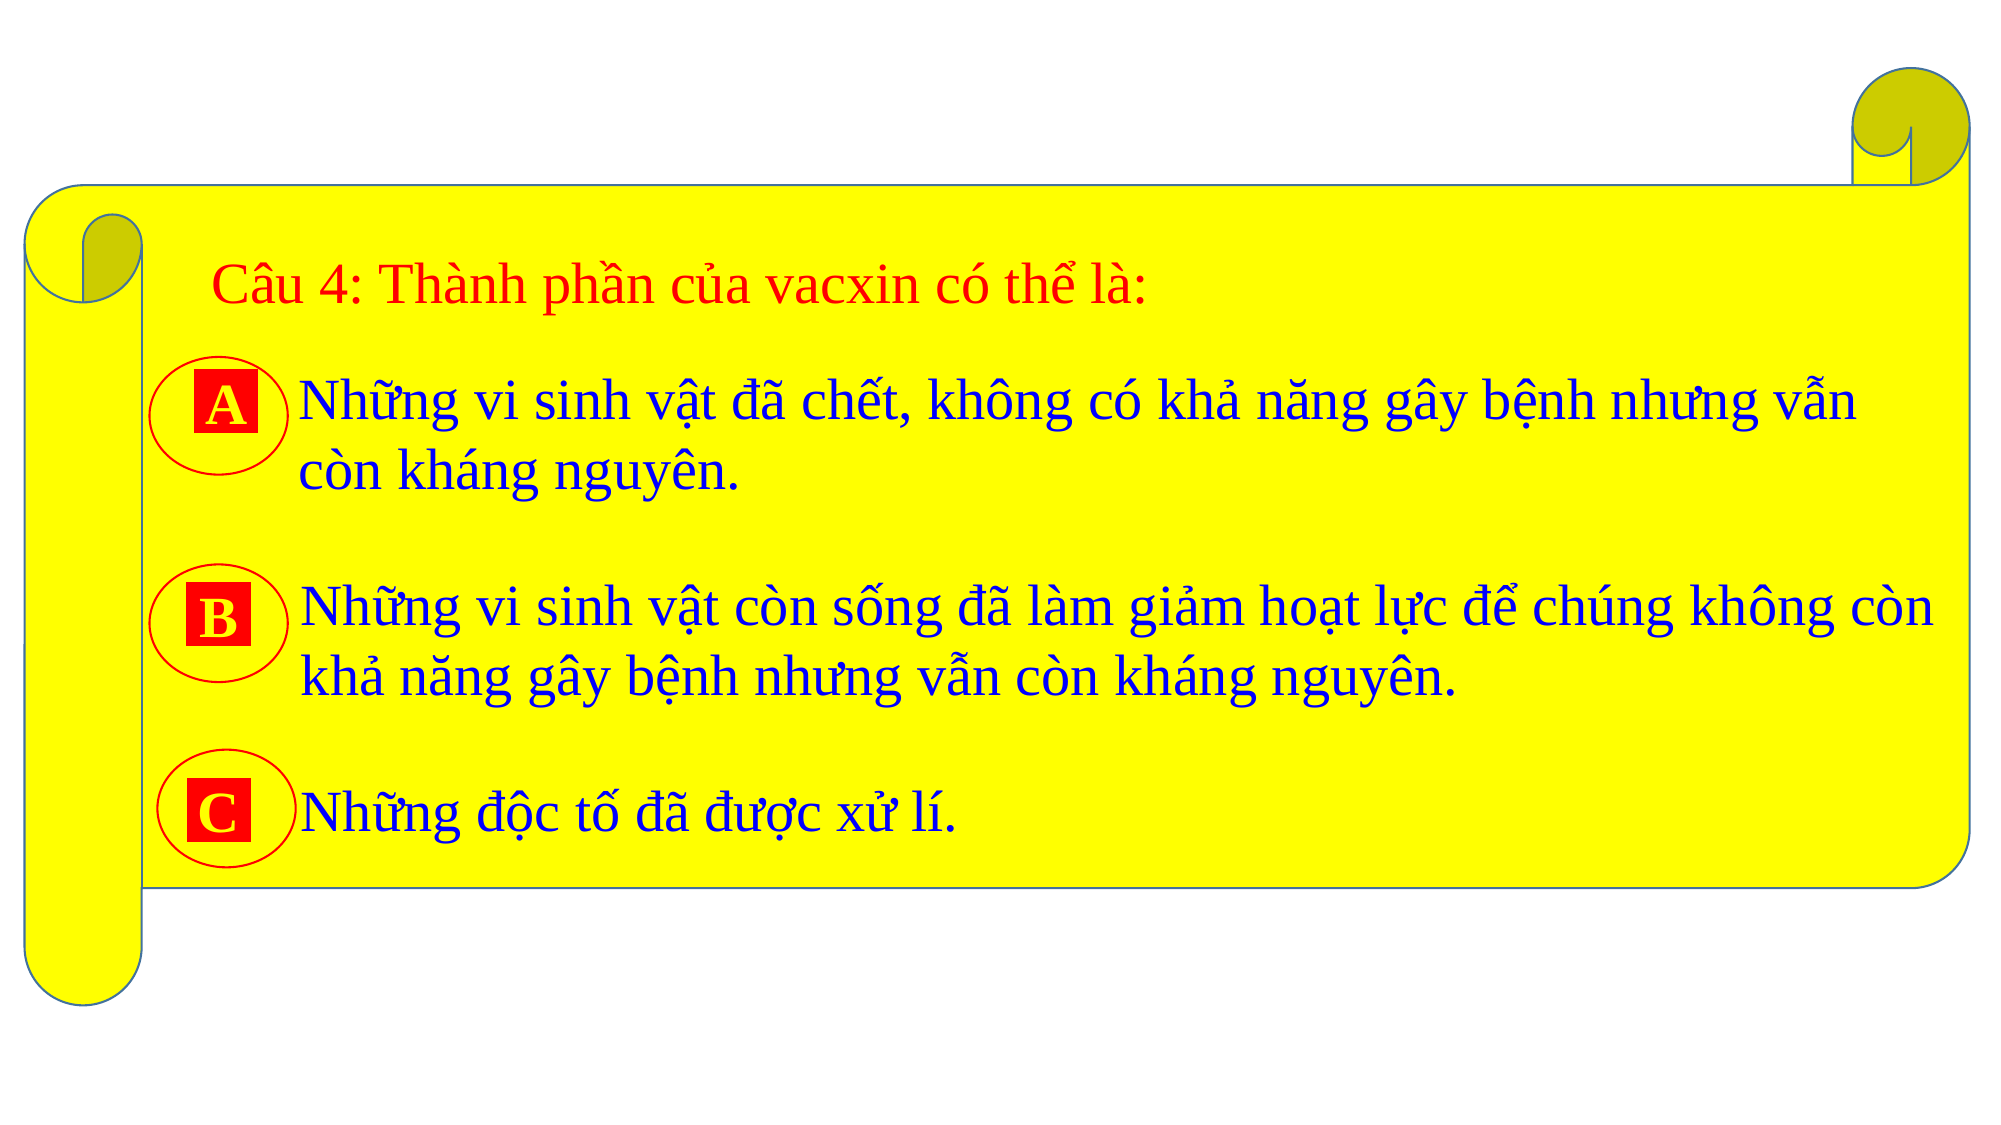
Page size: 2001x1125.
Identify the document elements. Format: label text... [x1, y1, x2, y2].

text_box Những vi sinh vật còn sống đã làm giảm hoạt lực để chúng không còn khả năng gây bệnh nhưng vẫn còn kháng nguyên. [286, 559, 1970, 715]
text_box [148, 355, 289, 476]
text_box [156, 748, 297, 869]
text_box [148, 563, 289, 684]
text_box Câu 4: Thành phần của vacxin có thể là: [196, 237, 1864, 323]
text_box [23, 66, 1971, 1007]
text_box Những độc tố đã được xử lí. [286, 765, 1543, 851]
text_box Những vi sinh vật đã chết, không có khả năng gây bệnh nhưng vẫn còn kháng nguyên. [283, 354, 1946, 509]
